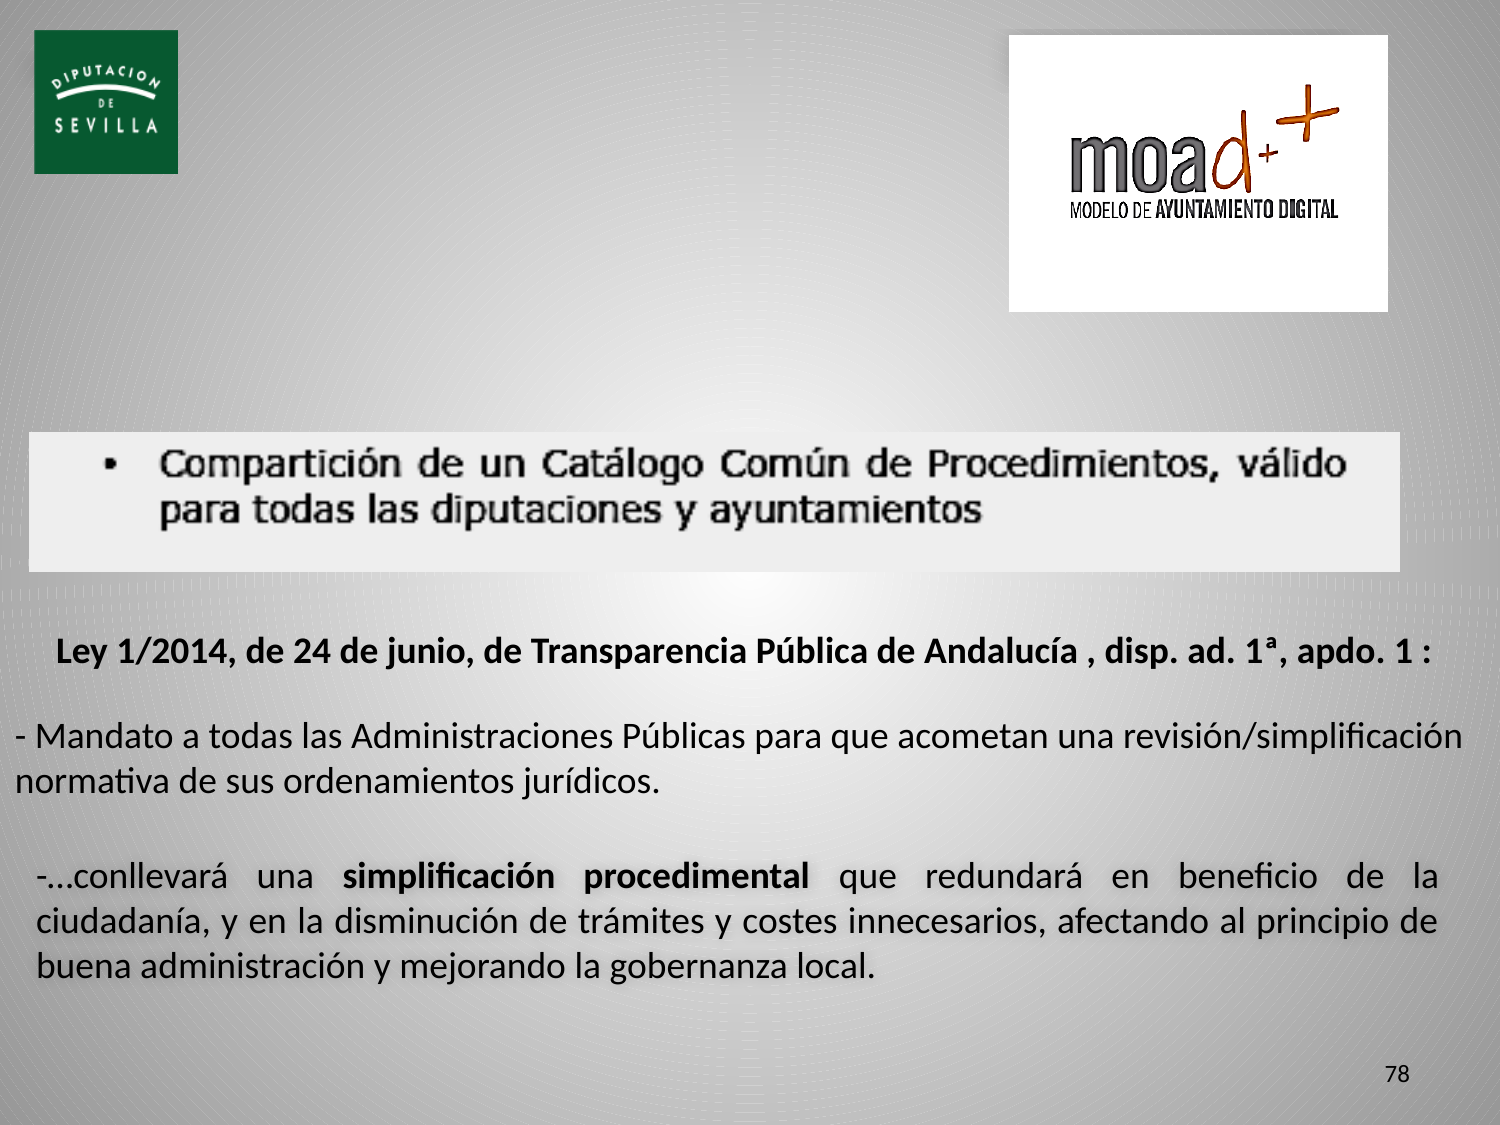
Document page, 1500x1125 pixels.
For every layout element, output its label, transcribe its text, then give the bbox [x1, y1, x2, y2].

picture [28, 432, 1401, 572]
text_box Ley 1/2014, de 24 de junio, de Transparencia Pública de Andalucía , disp. ad. 1ª, apdo. 1 : [41, 618, 1449, 679]
text_box - Mandato a todas las Administraciones Públicas para que acometan una revisión/simplificación normativa de sus ordenamientos jurídicos. [0, 704, 1500, 809]
text_box -…conllevará una simplificación procedimental que redundará en beneficio de la ciudadanía, y en la disminución de trámites y costes innecesarios, afectando al principio de buena administración y mejorando la gobernanza local. [21, 844, 1455, 994]
picture [34, 30, 178, 174]
slide_number 78 [1074, 1042, 1425, 1103]
picture [1009, 34, 1389, 313]
